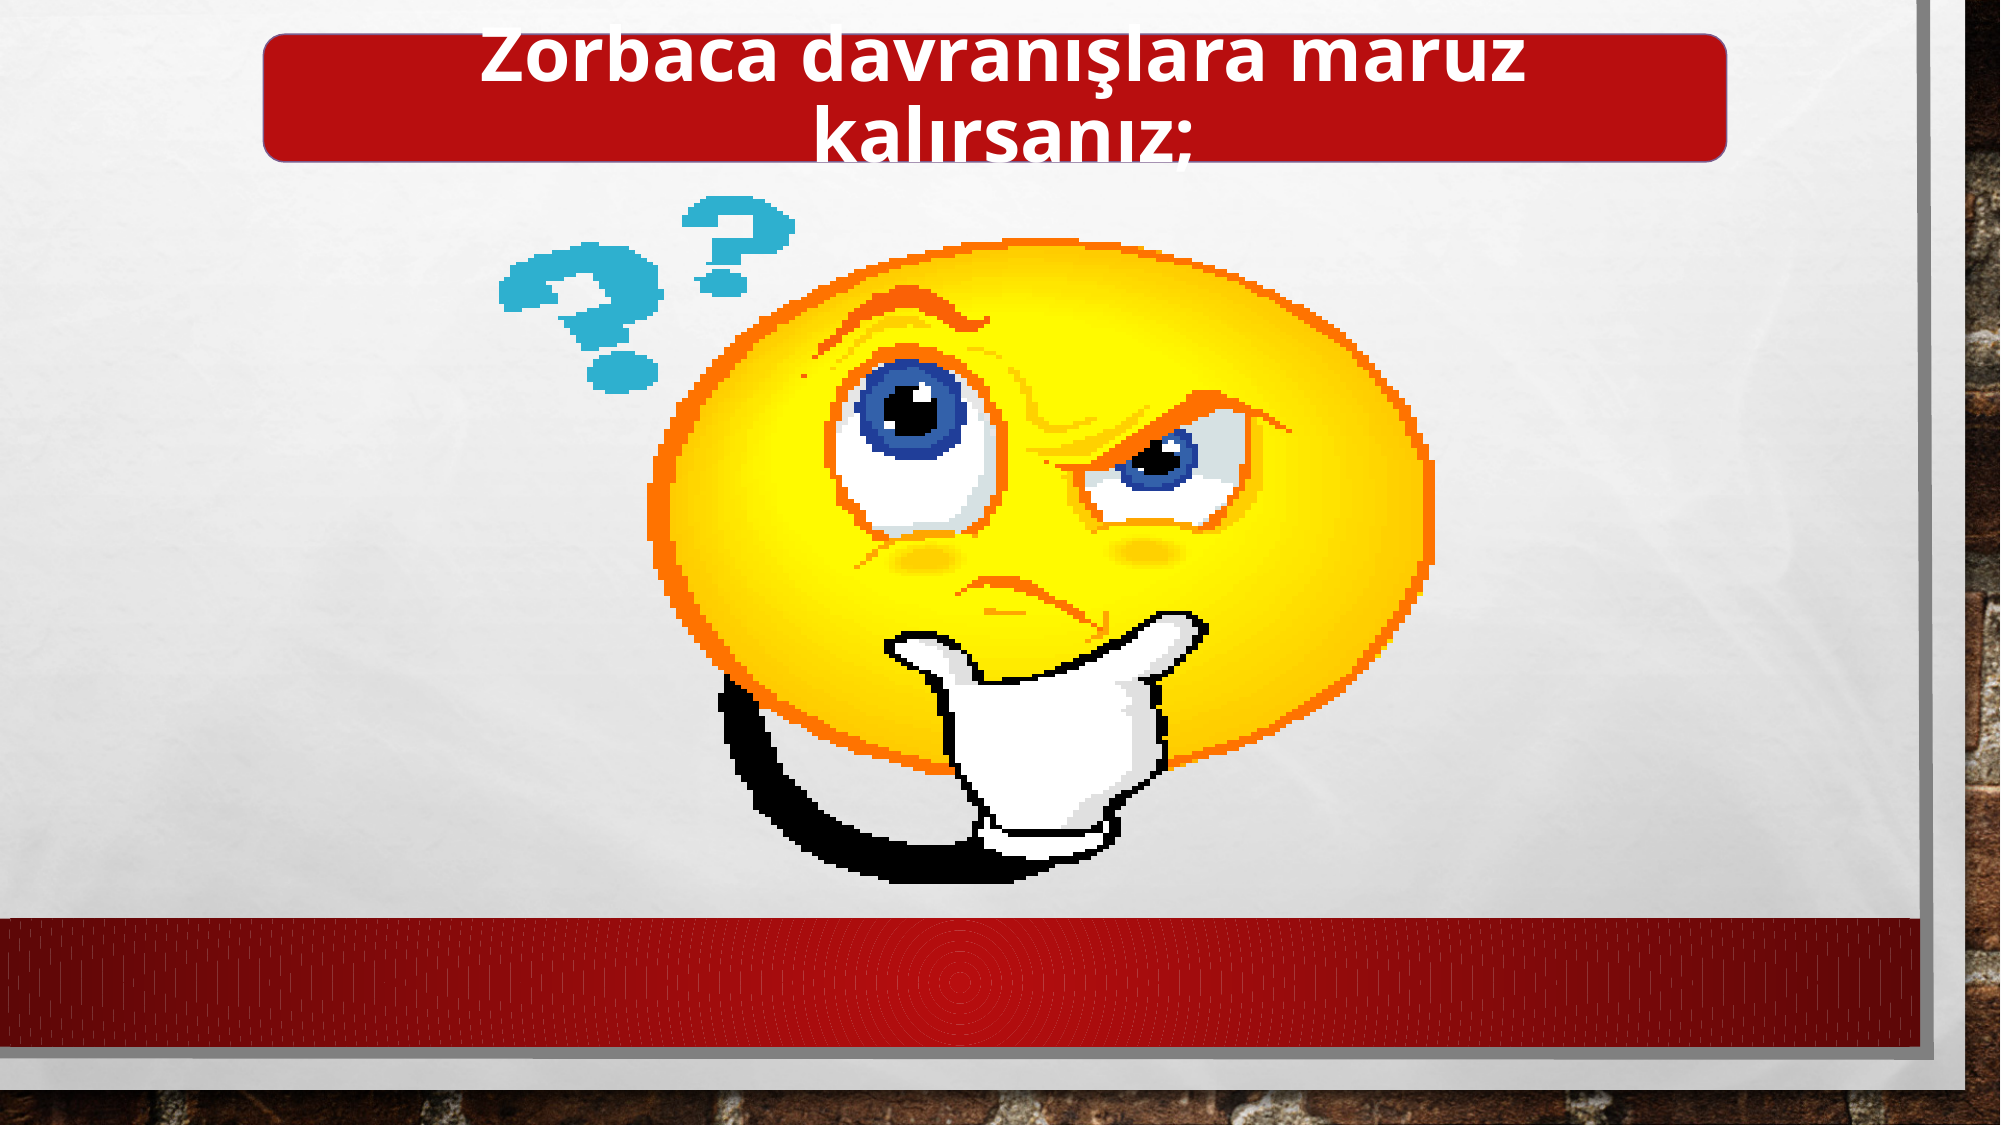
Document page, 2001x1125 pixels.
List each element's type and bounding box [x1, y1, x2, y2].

picture [0, 0, 2000, 1125]
picture [498, 195, 1435, 884]
text_box [263, 33, 1727, 163]
